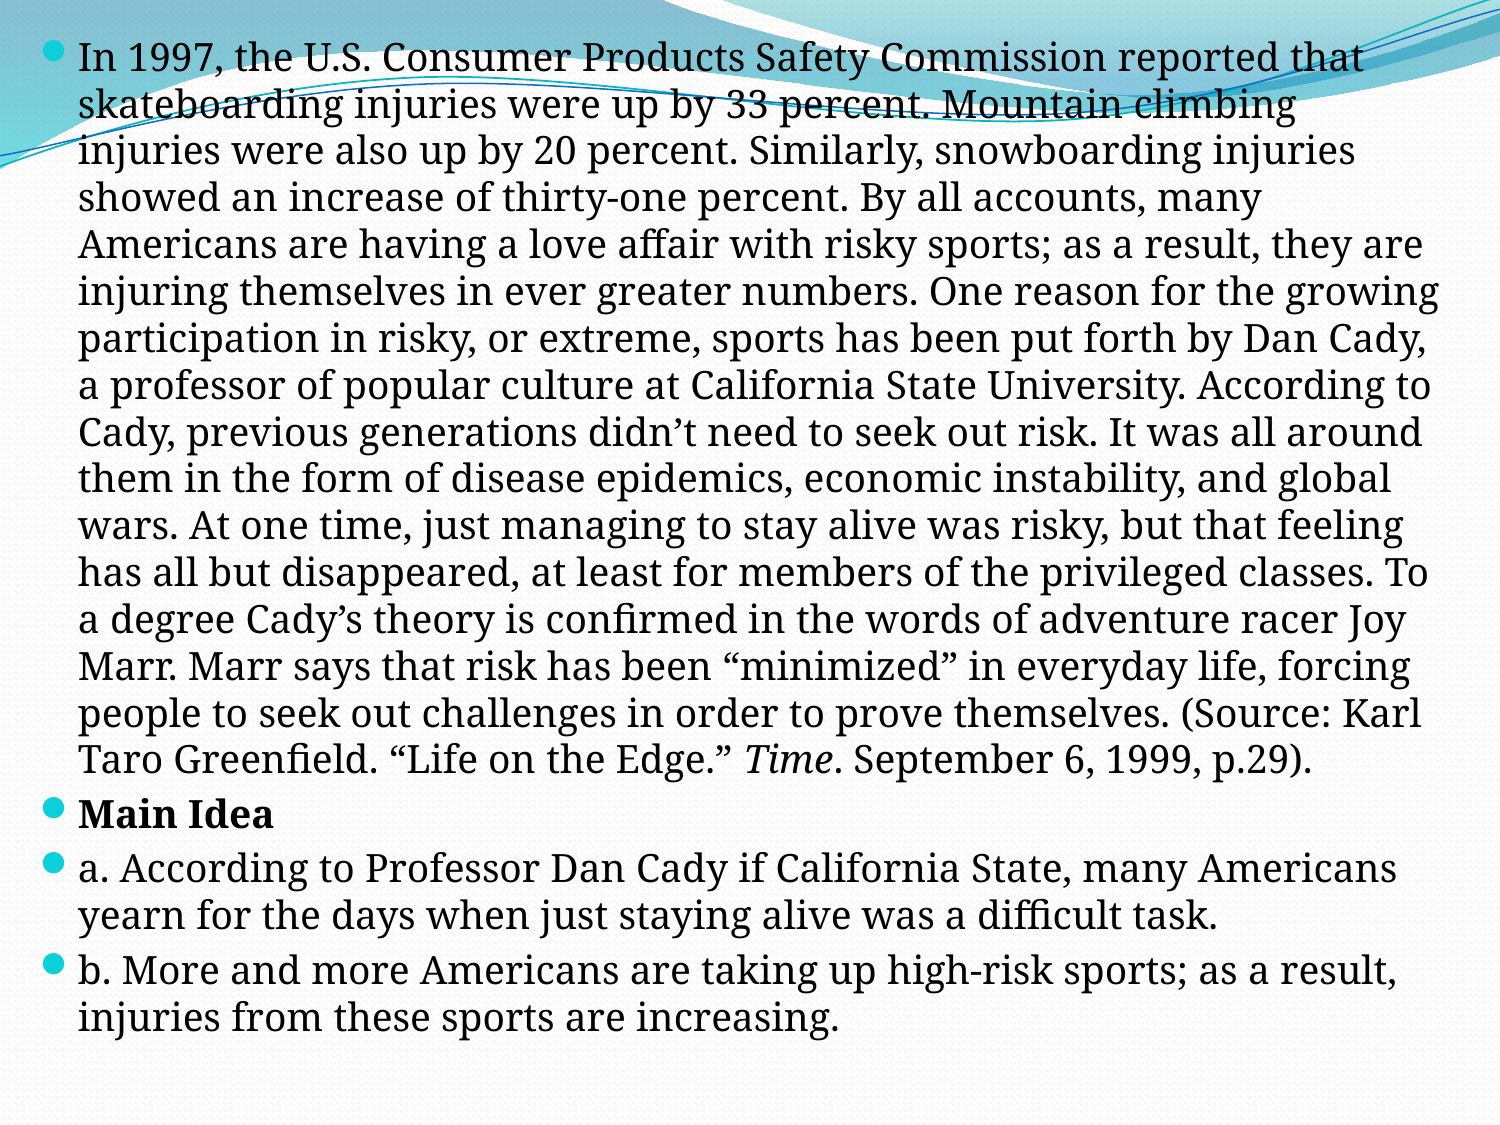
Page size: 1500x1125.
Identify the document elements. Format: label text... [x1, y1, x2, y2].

list In 1997, the U.S. Consumer Products Safety Commission reported that skateboarding injuries were up by 33 percent. Mountain climbing injuries were also up by 20 percent. Similarly, snowboarding injuries showed an increase of thirty-one percent. By all accounts, many Americans are having a love affair with risky sports; as a result, they are injuring themselves in ever greater numbers. One reason for the growing participation in risky, or extreme, sports has been put forth by Dan Cady, a professor of popular culture at California State University. According to Cady, previous generations didn’t need to seek out risk. It was all around them in the form of disease epidemics, economic instability, and global wars. At one time, just managing to stay alive was risky, but that feeling has all but disappeared, at least for members of the privileged classes. To a degree Cady’s theory is confirmed in the words of adventure racer Joy Marr. Marr says that risk has been “minimized” in everyday life, forcing people to seek out challenges in order to prove themselves. (Source: Karl Taro Greenfield. “Life on the Edge.” Time. September 6, 1999, p.29). Main Idea a. According to Professor Dan Cady if California State, many Americans yearn for the days when just staying alive was a difficult task. b. More and more Americans are taking up high-risk sports; as a result, injuries from these sports are increasing. [24, 24, 1463, 1100]
